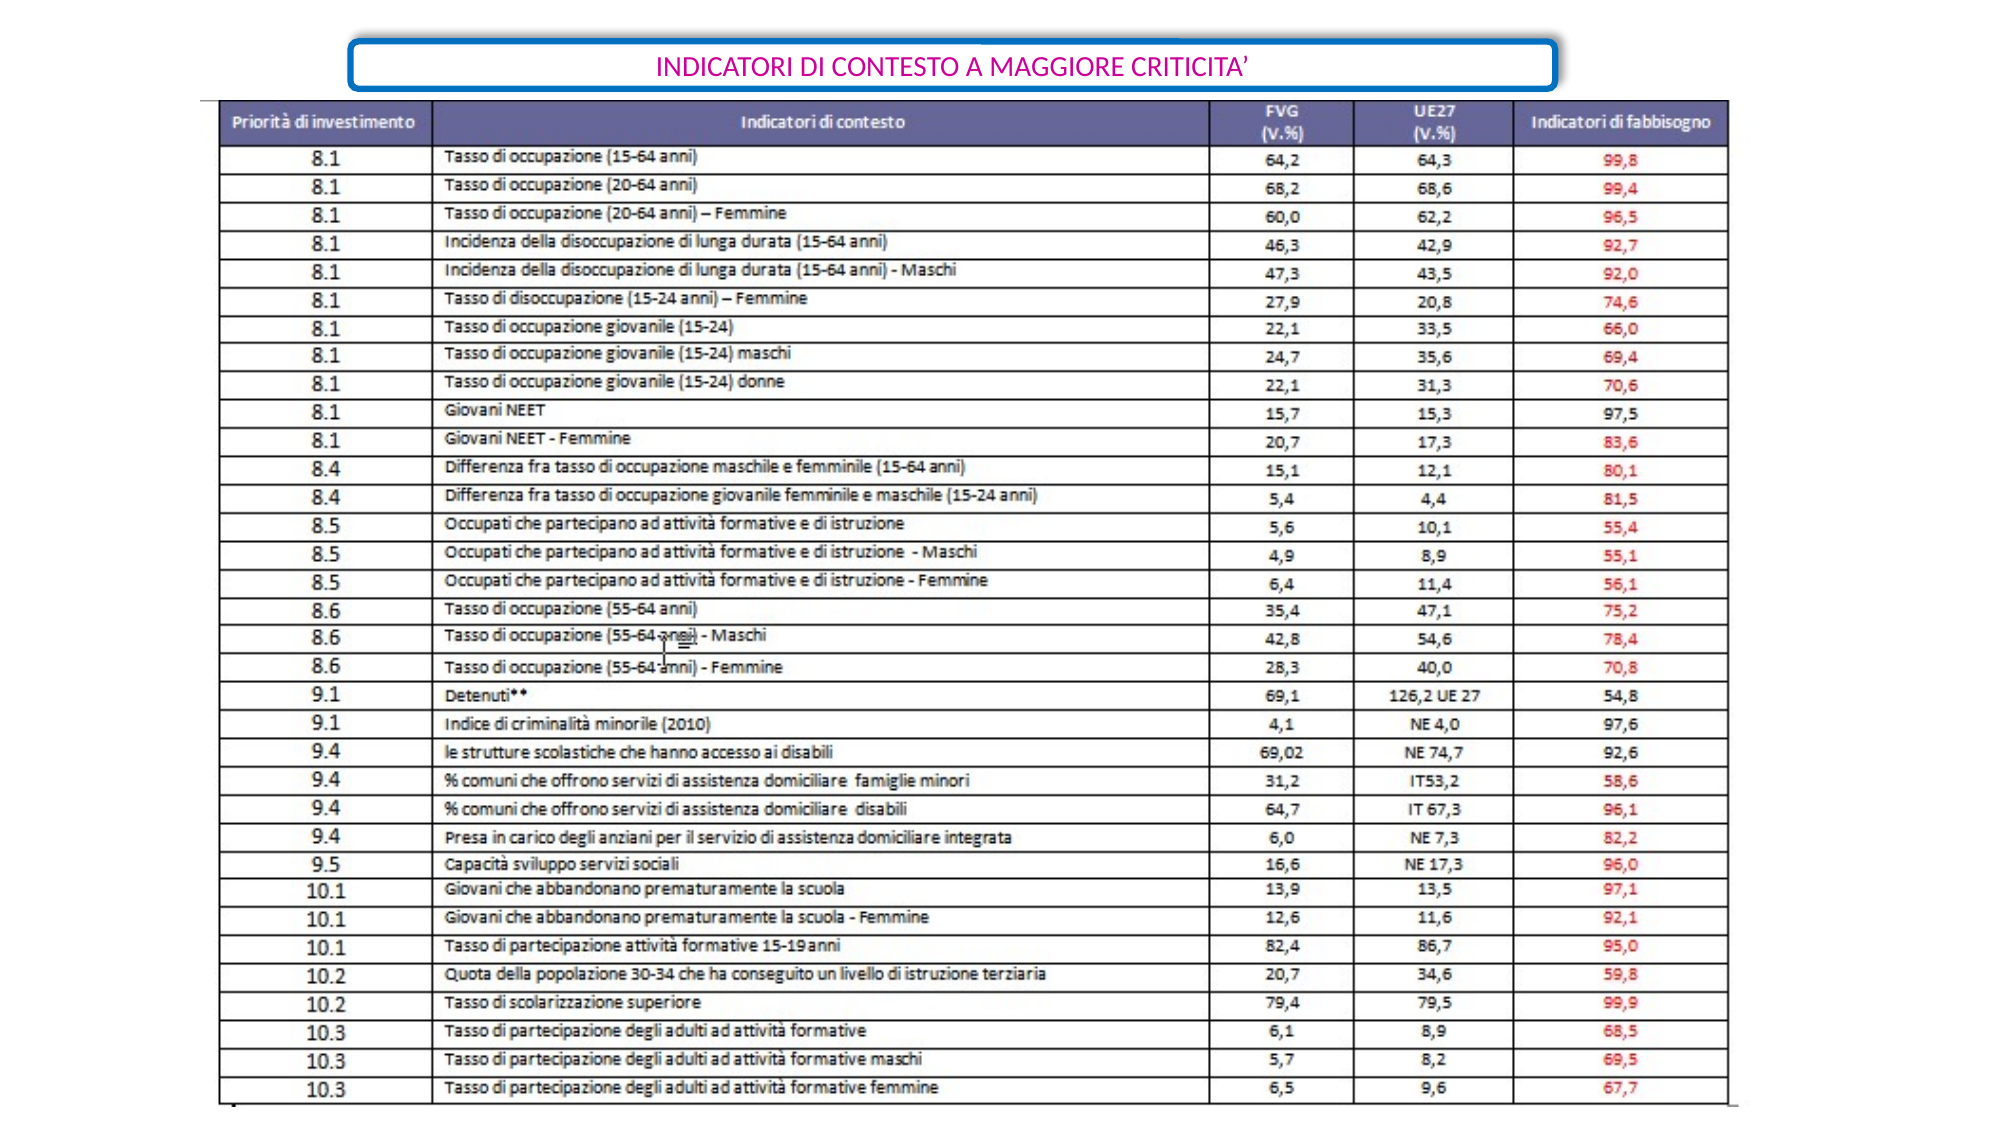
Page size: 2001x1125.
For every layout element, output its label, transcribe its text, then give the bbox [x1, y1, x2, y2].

picture [200, 100, 1758, 1107]
text_box INDICATORI DI CONTESTO A MAGGIORE CRITICITA’ [349, 40, 1557, 90]
text_box PRIMA DEFINIZIONE DEGLI INTERVENTI PRIORITARI AI FINI DELLA CONCERTAZIONE [905, 17, 1750, 100]
